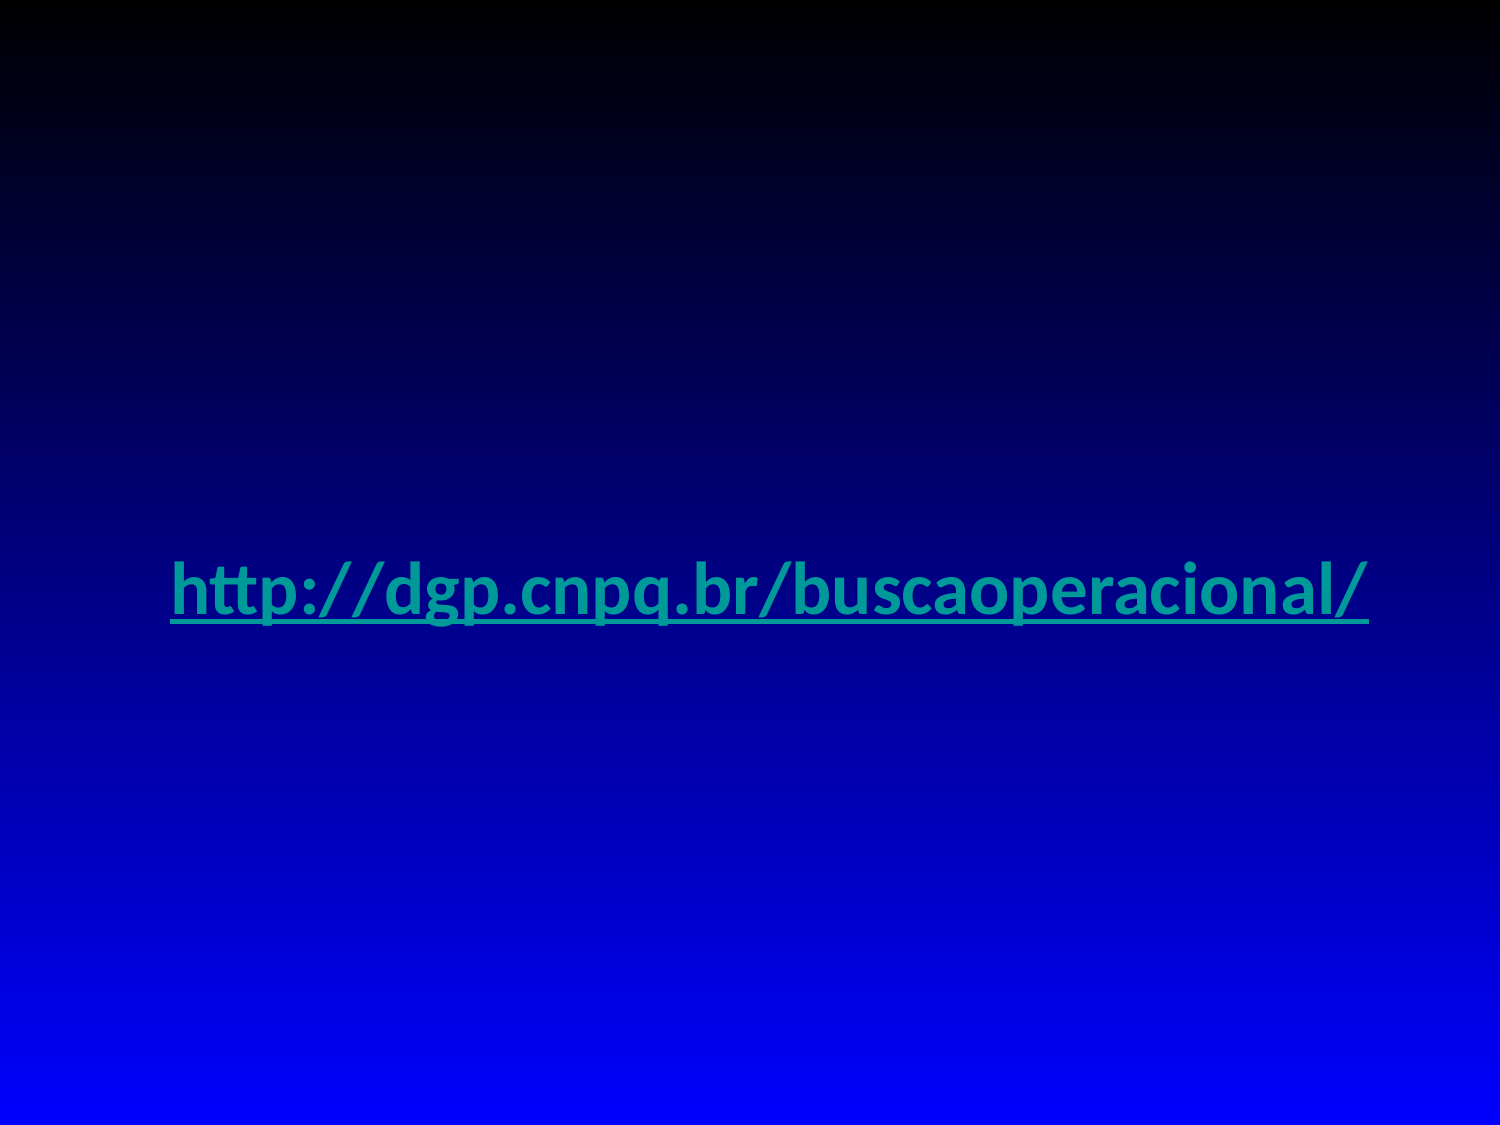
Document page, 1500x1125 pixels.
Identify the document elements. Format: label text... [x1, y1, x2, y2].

text_box http://dgp.cnpq.br/buscaoperacional/ [155, 532, 1384, 637]
